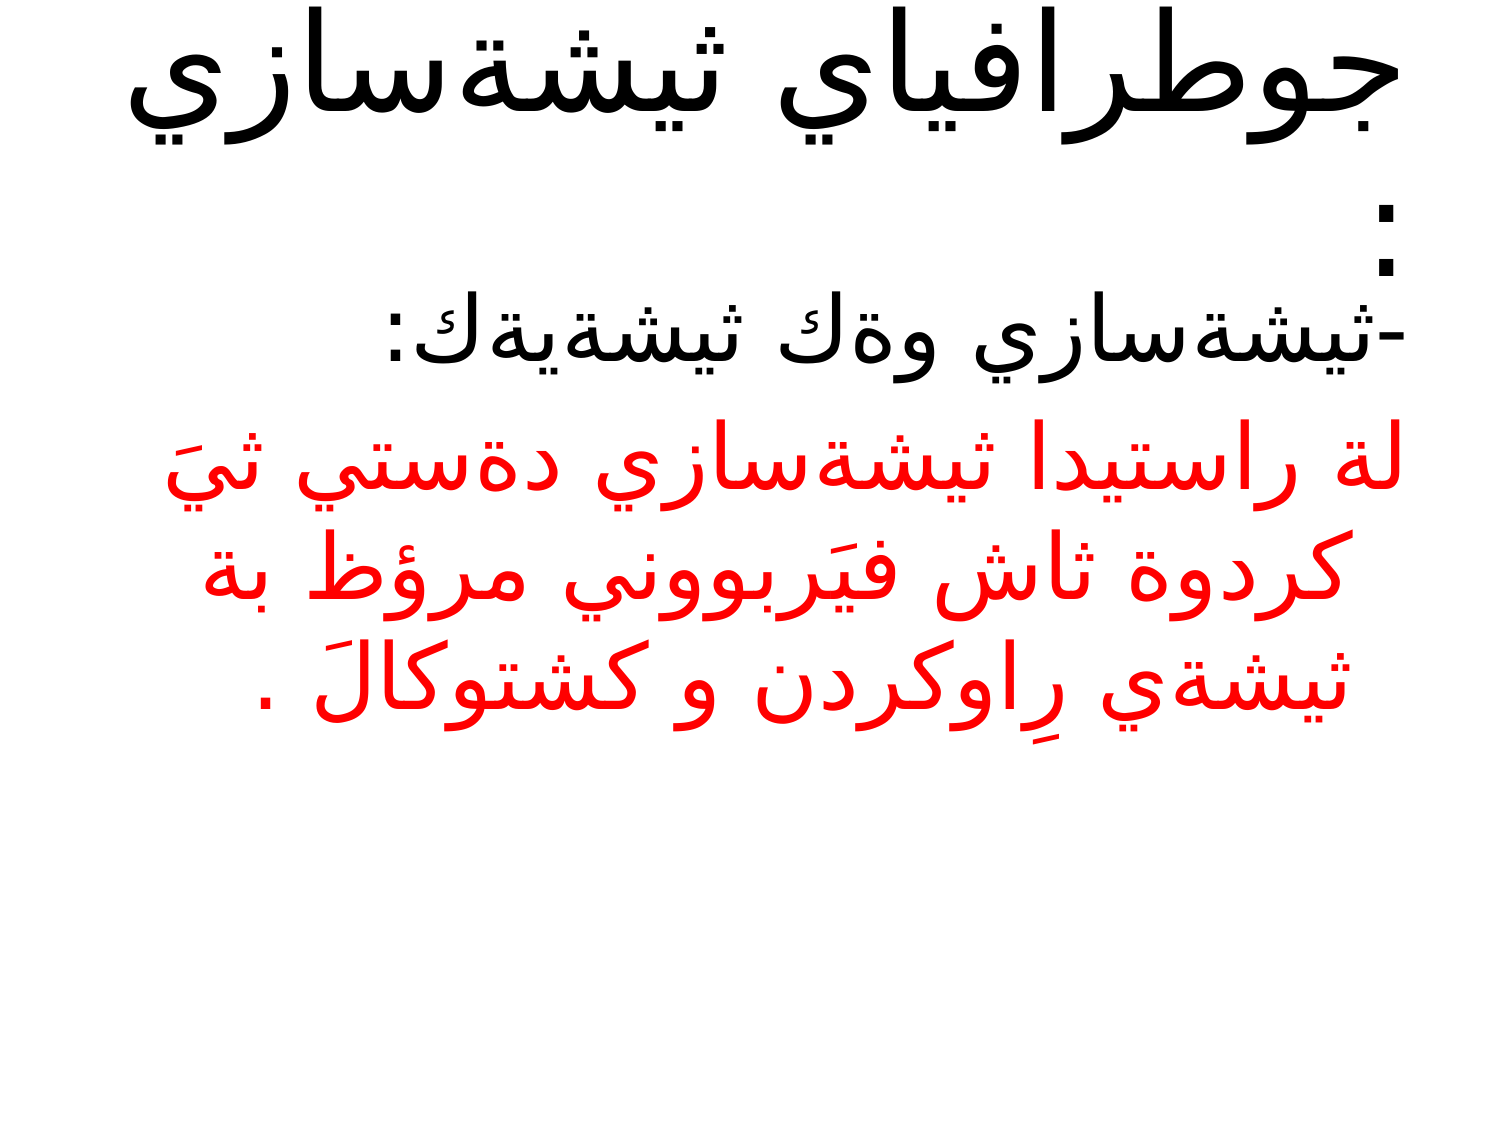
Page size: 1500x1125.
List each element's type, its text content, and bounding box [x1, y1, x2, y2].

list -ثيشةسازي وةك ثيشةيةك: لة راستيدا ثيشةسازي دةستي ثيَ كردوة ثاش فيَربووني مرؤظ بة ثيشةي رِاوكردن و كشتوكالَ . [75, 262, 1425, 1005]
title جوطرافياي ثيشةسازي : [75, 45, 1425, 233]
